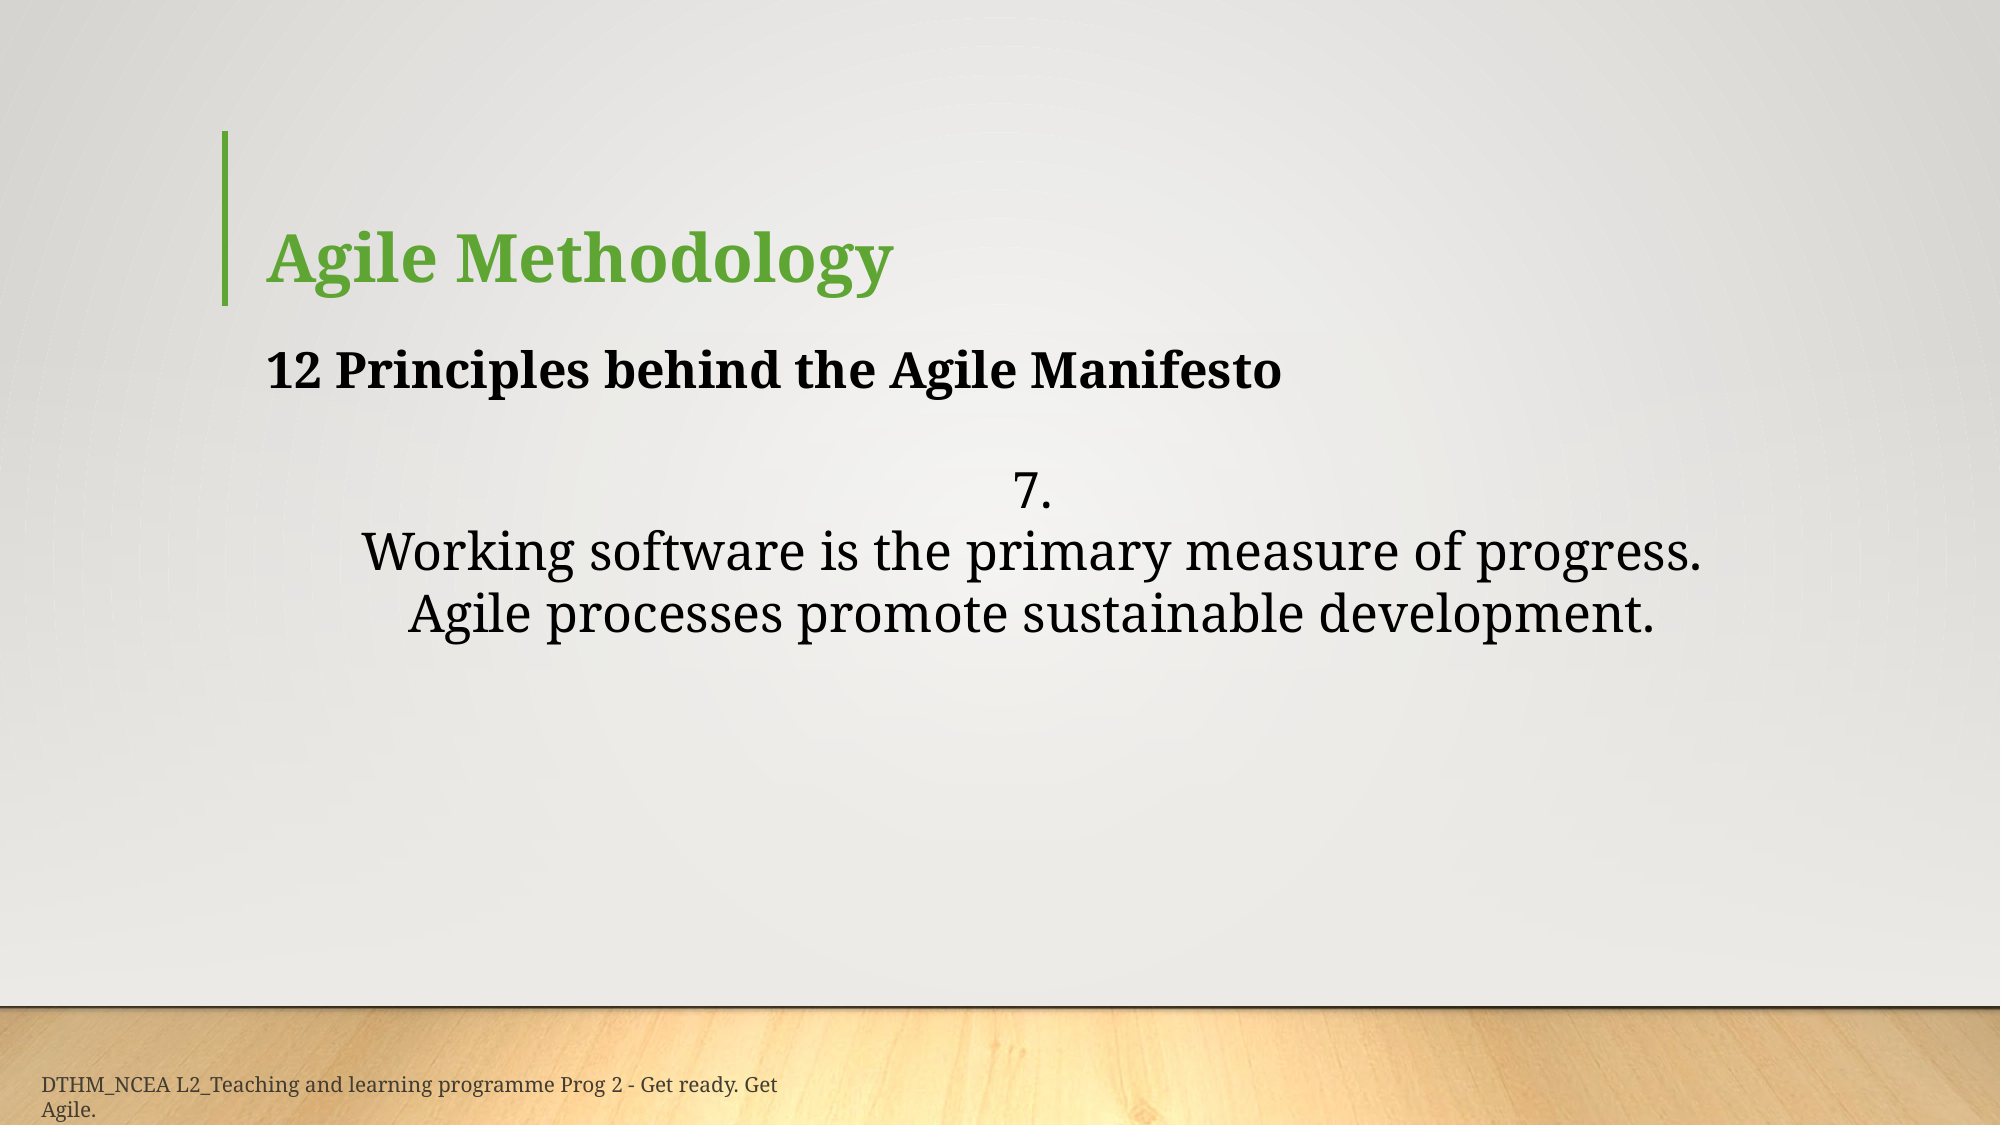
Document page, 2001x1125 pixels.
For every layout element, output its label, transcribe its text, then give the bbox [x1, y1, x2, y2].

title Agile Methodology [251, 131, 1814, 305]
list 12 Principles behind the Agile Manifesto 7. Working software is the primary measure of progress. Agile processes promote sustainable development. [251, 330, 1814, 993]
picture [0, 1006, 2000, 1125]
